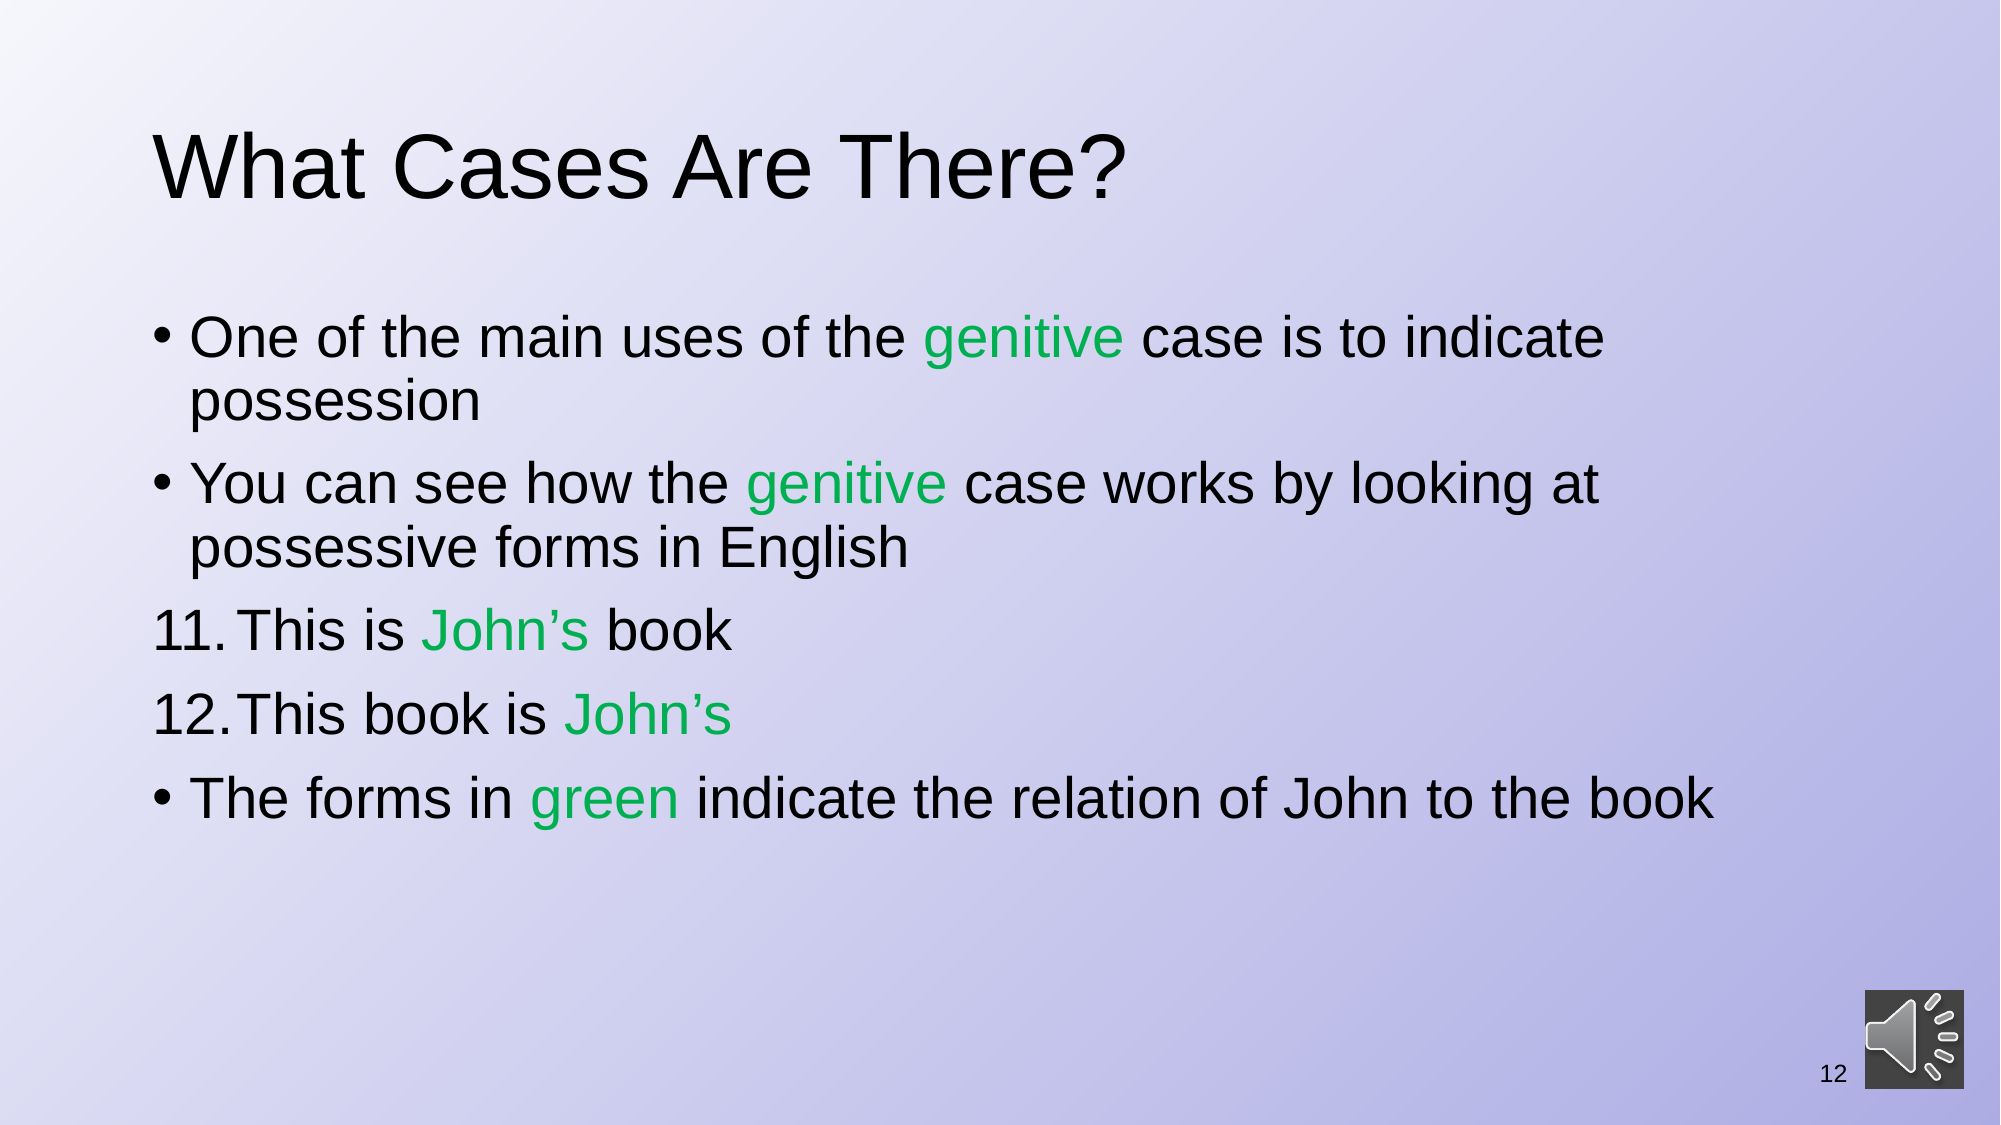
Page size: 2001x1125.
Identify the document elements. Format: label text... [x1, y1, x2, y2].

slide_number 12 [1412, 1042, 1863, 1103]
picture [1864, 989, 1965, 1090]
list One of the main uses of the genitive case is to indicate possession You can see how the genitive case works by looking at possessive forms in English This is John’s book This book is John’s The forms in green indicate the relation of John to the book [137, 299, 1863, 1014]
title What Cases Are There? [137, 59, 1863, 278]
